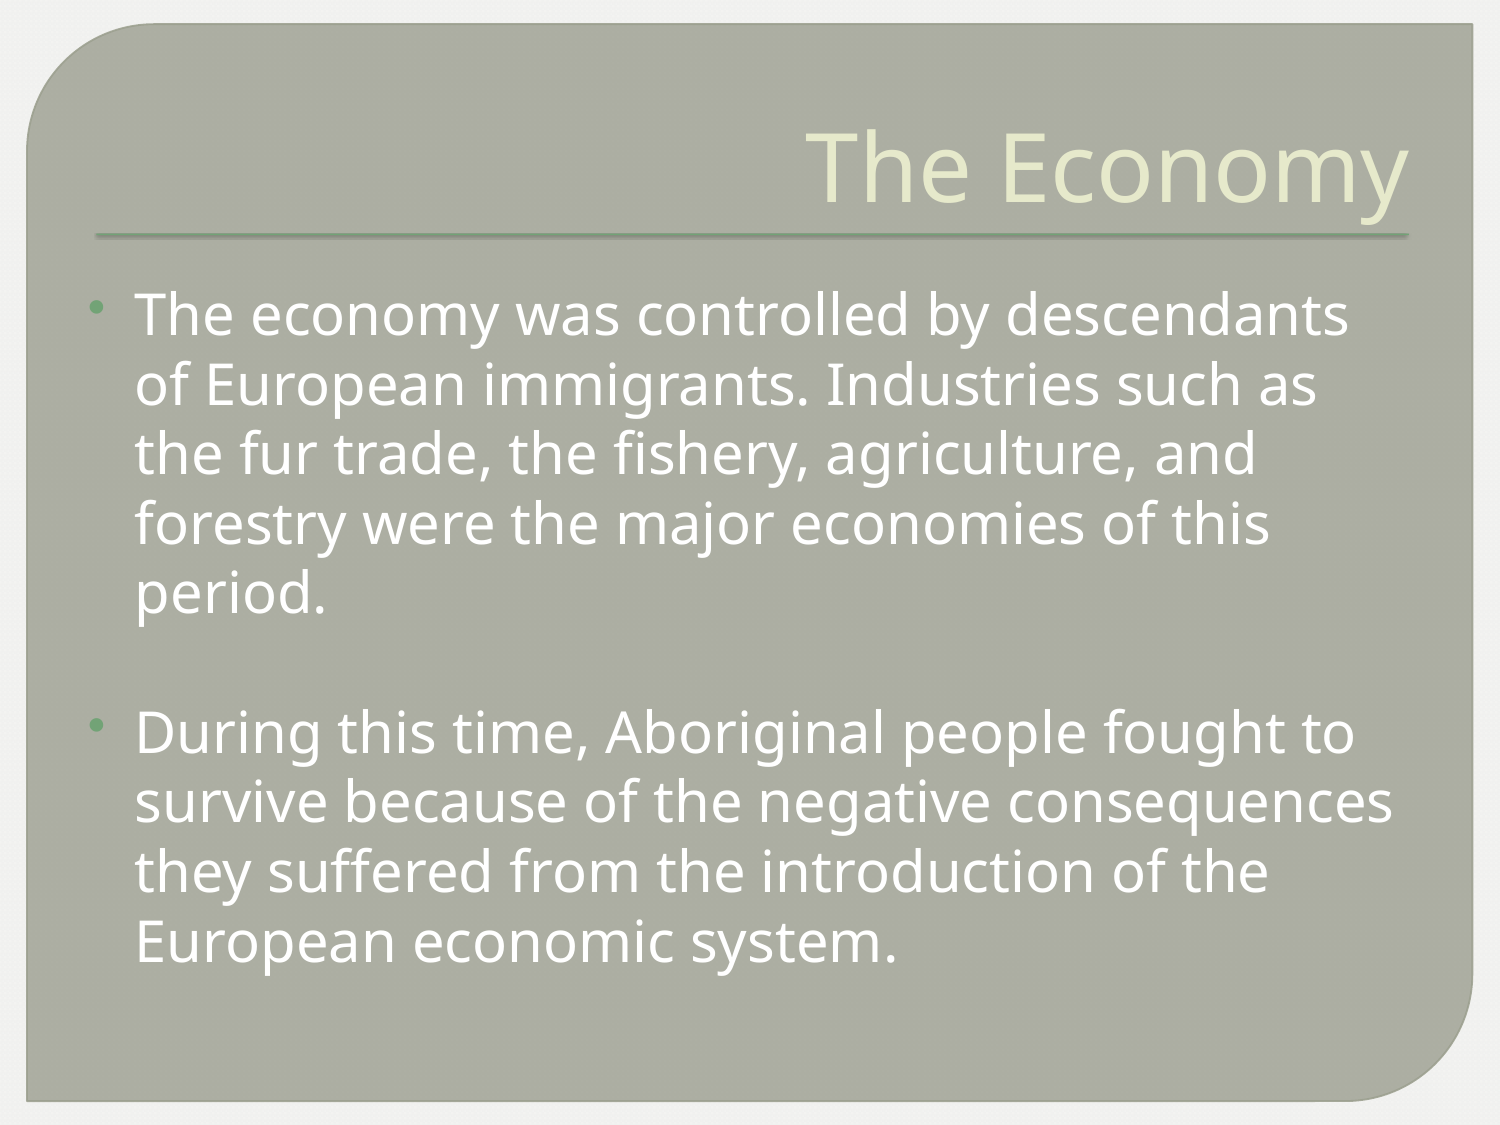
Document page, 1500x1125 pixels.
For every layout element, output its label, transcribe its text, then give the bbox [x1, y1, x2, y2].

list The economy was controlled by descendants of European immigrants. Industries such as the fur trade, the fishery, agriculture, and forestry were the major economies of this period. During this time, Aboriginal people fought to survive because of the negative consequences they suffered from the introduction of the European economic system. [75, 270, 1425, 1013]
title The Economy [75, 41, 1425, 230]
